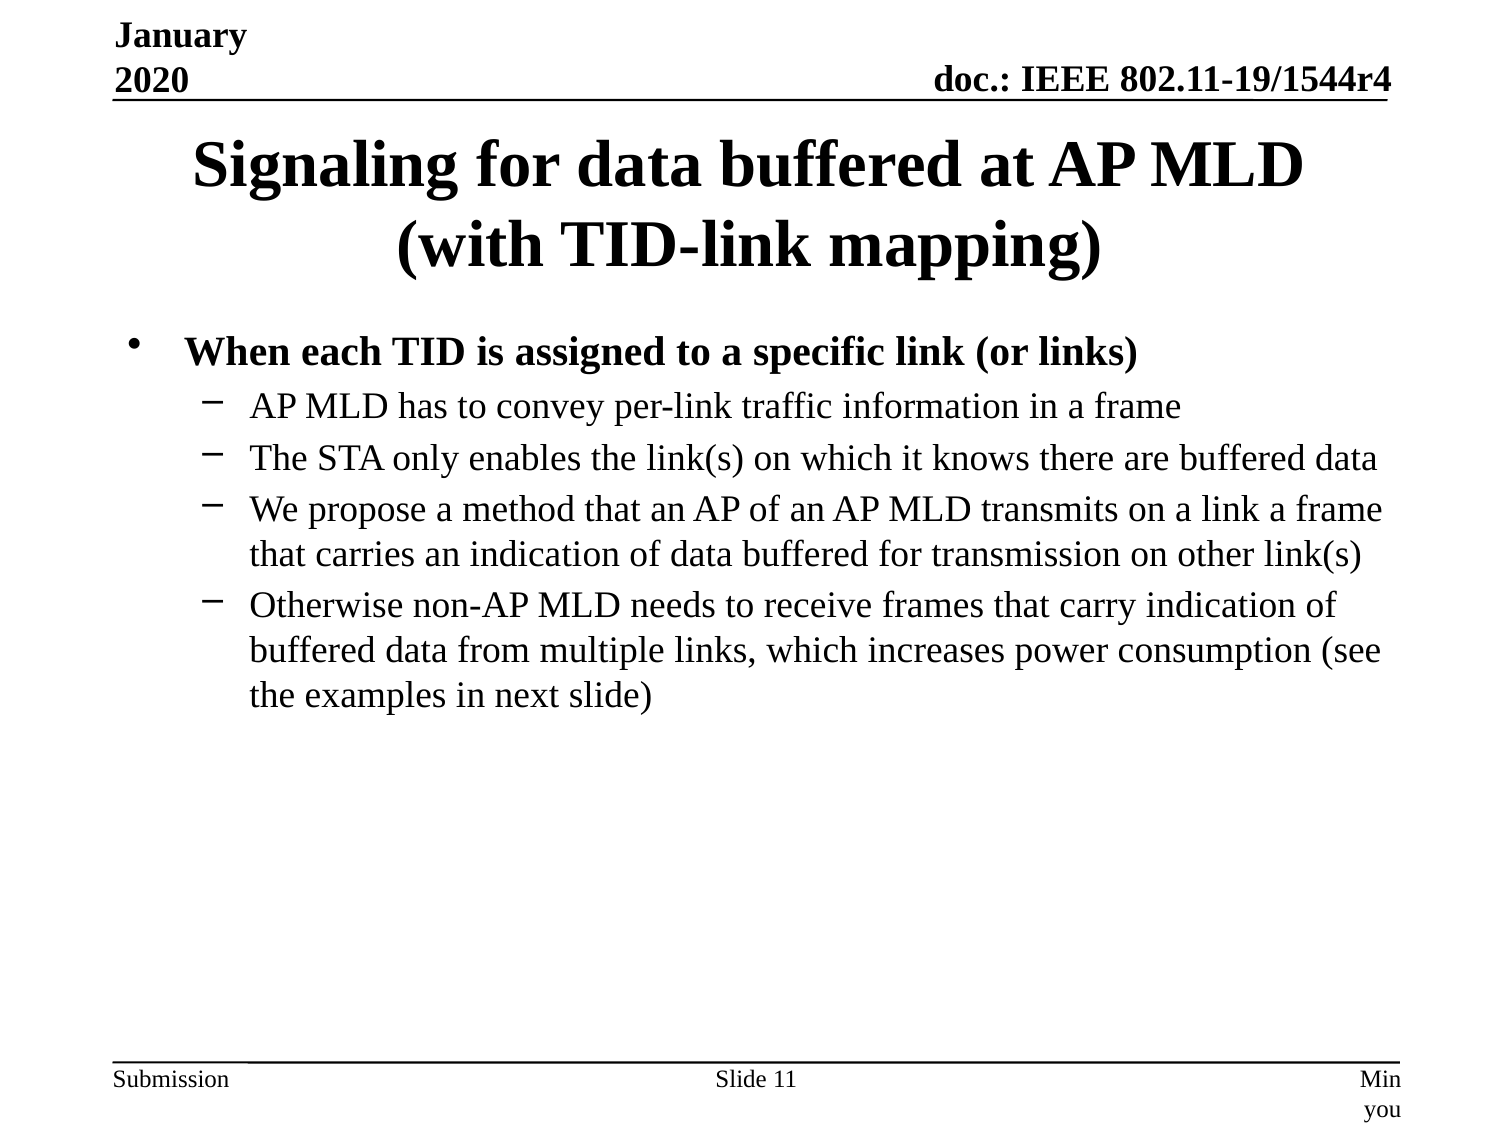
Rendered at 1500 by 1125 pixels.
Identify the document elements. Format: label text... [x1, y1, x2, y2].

slide_number Slide 11 [712, 1061, 800, 1093]
list When each TID is assigned to a specific link (or links) AP MLD has to convey per-link traffic information in a frame The STA only enables the link(s) on which it knows there are buffered data We propose a method that an AP of an AP MLD transmits on a link a frame that carries an indication of data buffered for transmission on other link(s) Otherwise non-AP MLD needs to receive frames that carry indication of buffered data from multiple links, which increases power consumption (see the examples in next slide) [112, 315, 1424, 776]
footer Minyoung Park et.al., (Intel Corporation) [1354, 1061, 1402, 1093]
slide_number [114, 54, 309, 101]
title Signaling for data buffered at AP MLD (with TID-link mapping) [112, 112, 1388, 288]
